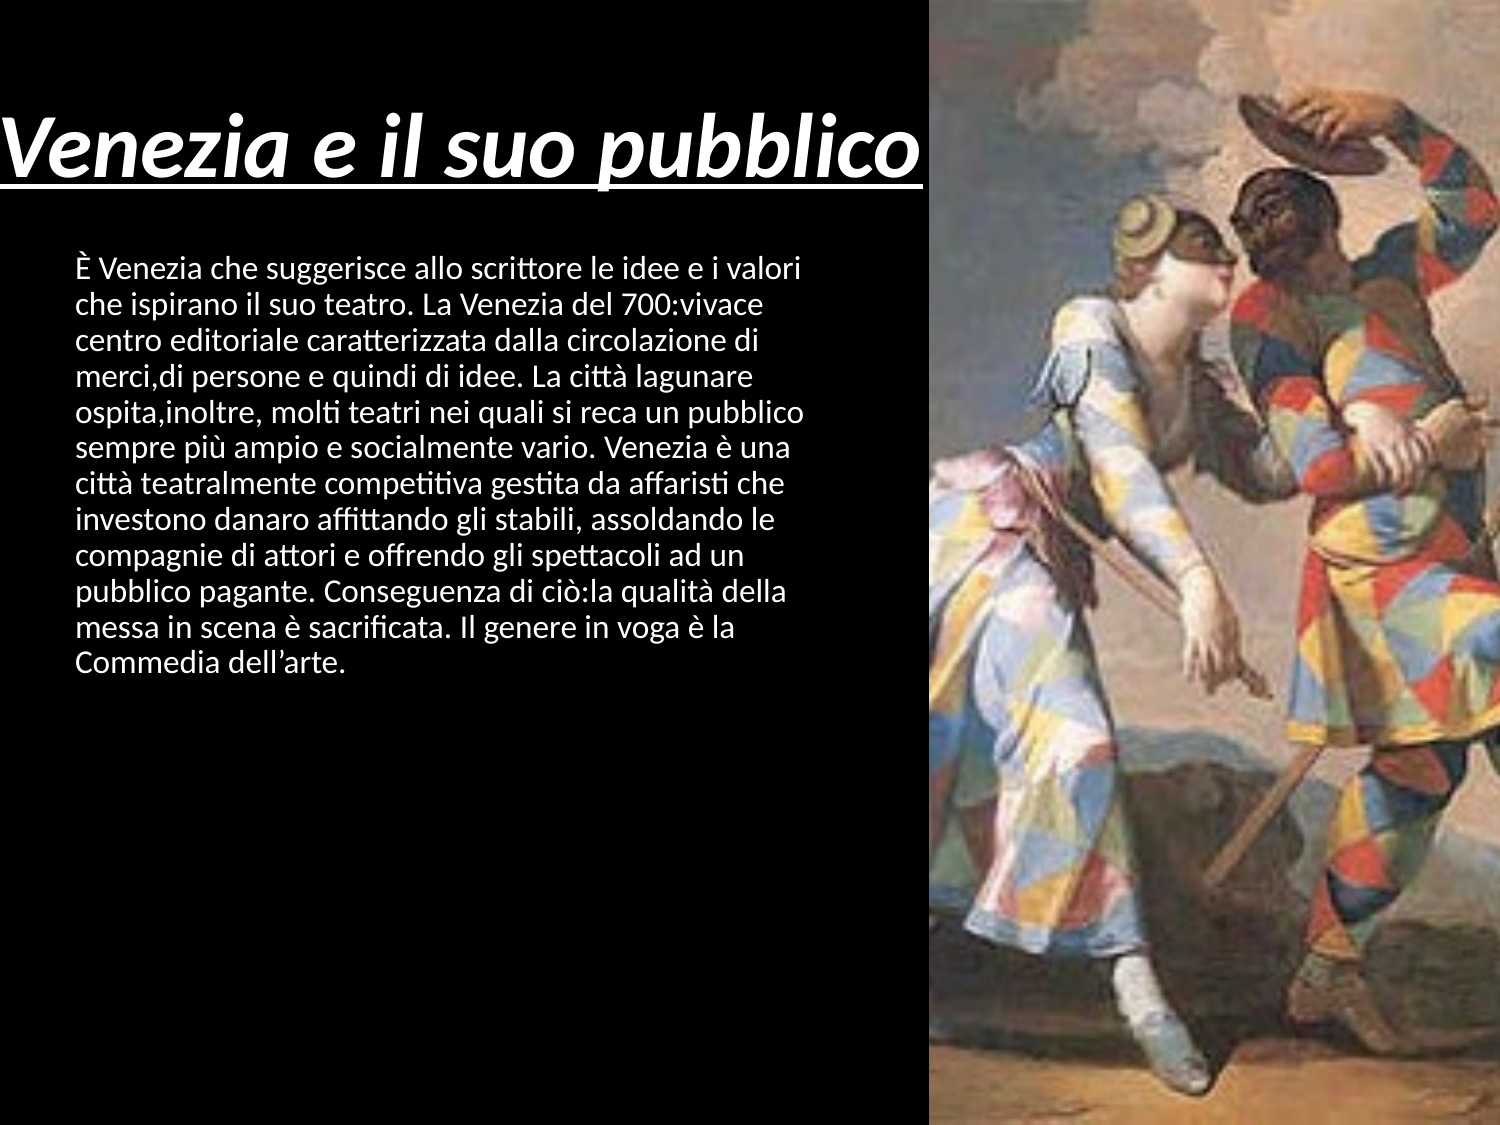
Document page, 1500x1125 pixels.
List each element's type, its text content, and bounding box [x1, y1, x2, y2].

picture [928, 0, 1500, 1125]
list È Venezia che suggerisce allo scrittore le idee e i valori che ispirano il suo teatro. La Venezia del 700:vivace centro editoriale caratterizzata dalla circolazione di merci,di persone e quindi di idee. La città lagunare ospita,inoltre, molti teatri nei quali si reca un pubblico sempre più ampio e socialmente vario. Venezia è una città teatralmente competitiva gestita da affaristi che investono danaro affittando gli stabili, assoldando le compagnie di attori e offrendo gli spettacoli ad un pubblico pagante. Conseguenza di ciò:la qualità della messa in scena è sacrificata. Il genere in voga è la Commedia dell’arte. [41, 243, 846, 898]
title Venezia e il suo pubblico [0, 19, 923, 263]
